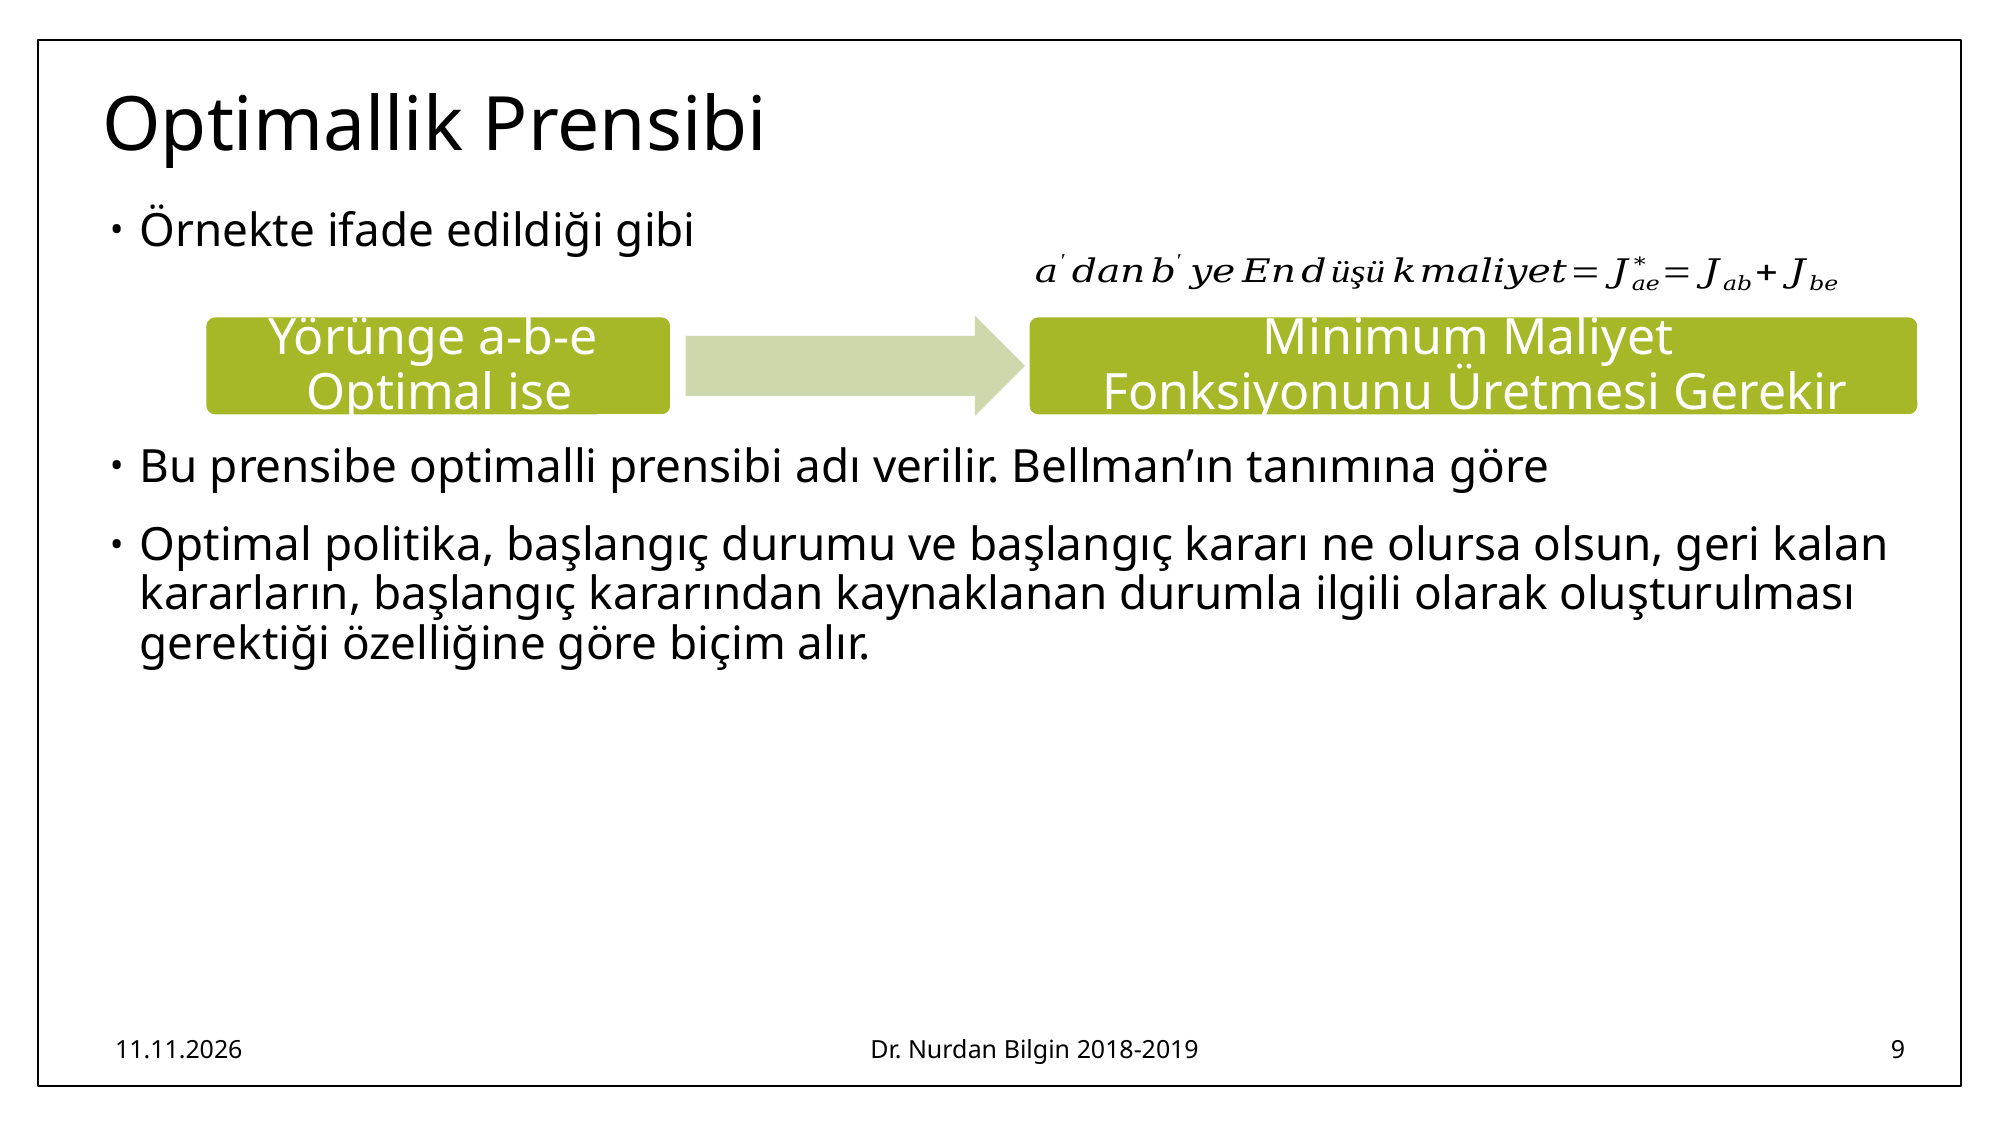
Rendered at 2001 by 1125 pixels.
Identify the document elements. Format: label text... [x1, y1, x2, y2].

slide_number 9 [1640, 1020, 1920, 1081]
list Örnekte ifade edildiği gibi Bu prensibe optimalli prensibi adı verilir. Bellman’ın tanımına göre Optimal politika, başlangıç durumu ve başlangıç kararı ne olursa olsun, geri kalan kararların, başlangıç kararından kaynaklanan durumla ilgili olarak oluşturulması gerektiği özelliğine göre biçim alır. [87, 199, 1921, 1000]
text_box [203, 315, 1921, 417]
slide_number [100, 1020, 483, 1081]
title Optimallik Prensibi [87, 68, 1921, 184]
footer Dr. Nurdan Bilgin 2018-2019 [647, 1020, 1422, 1081]
